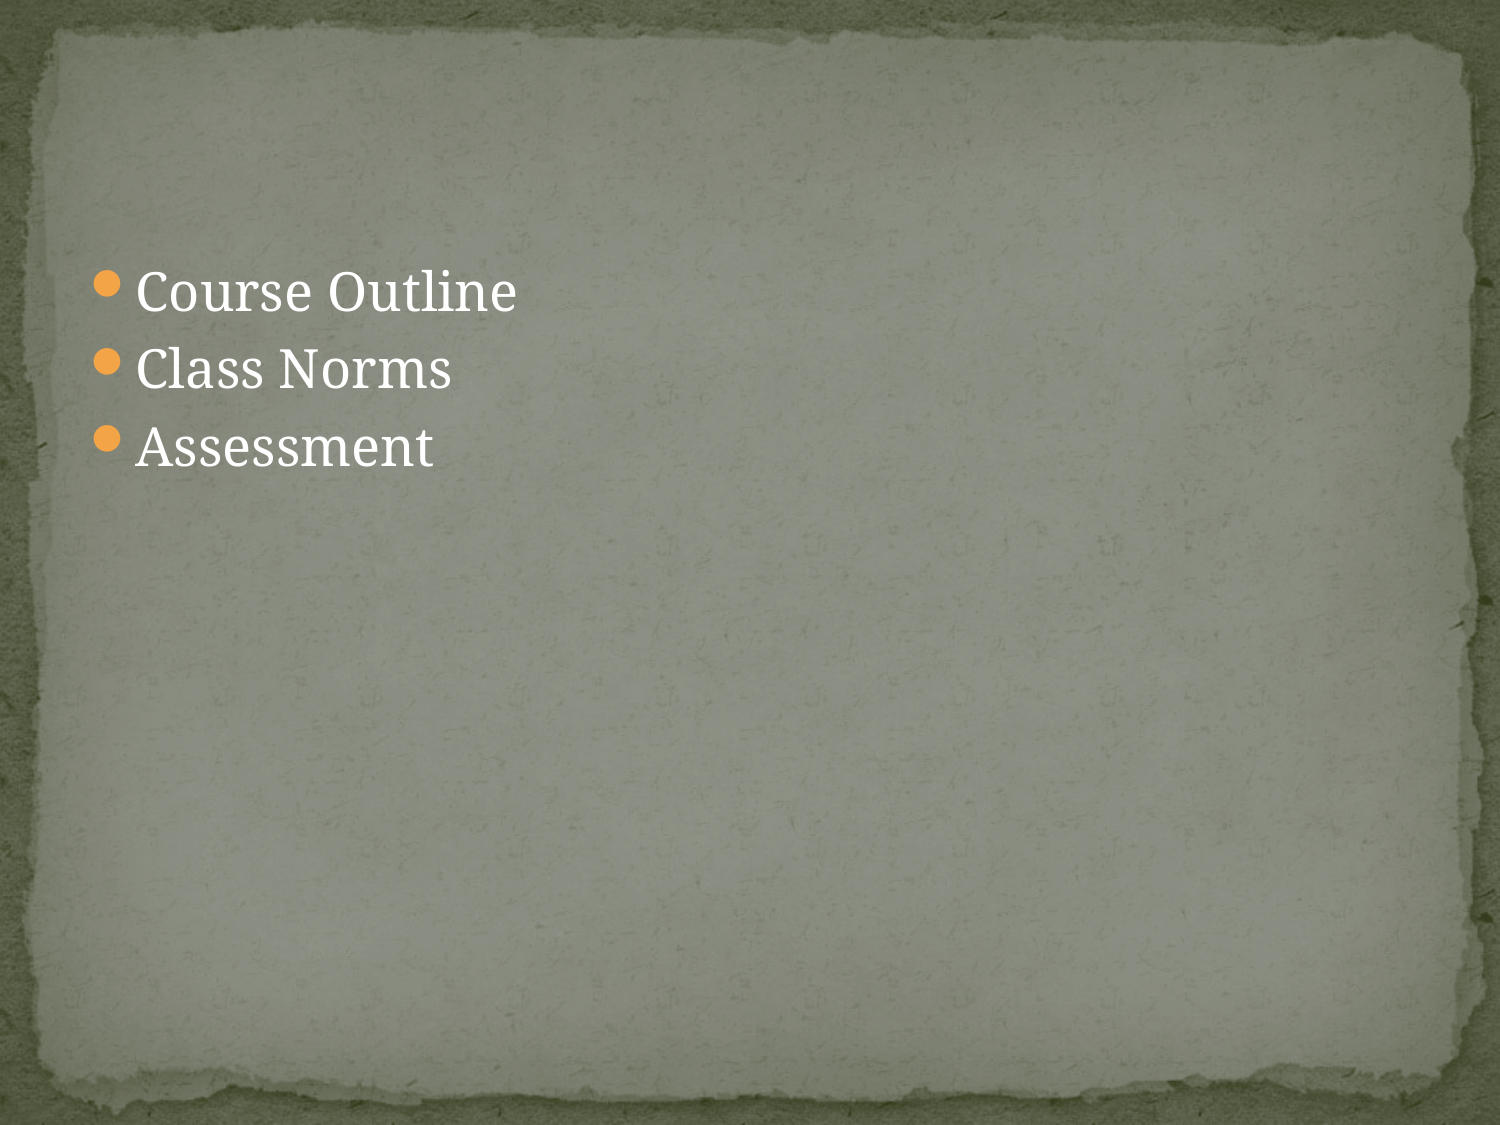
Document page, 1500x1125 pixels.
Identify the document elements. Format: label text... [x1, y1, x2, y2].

list Course Outline Class Norms Assessment [75, 249, 1425, 1000]
